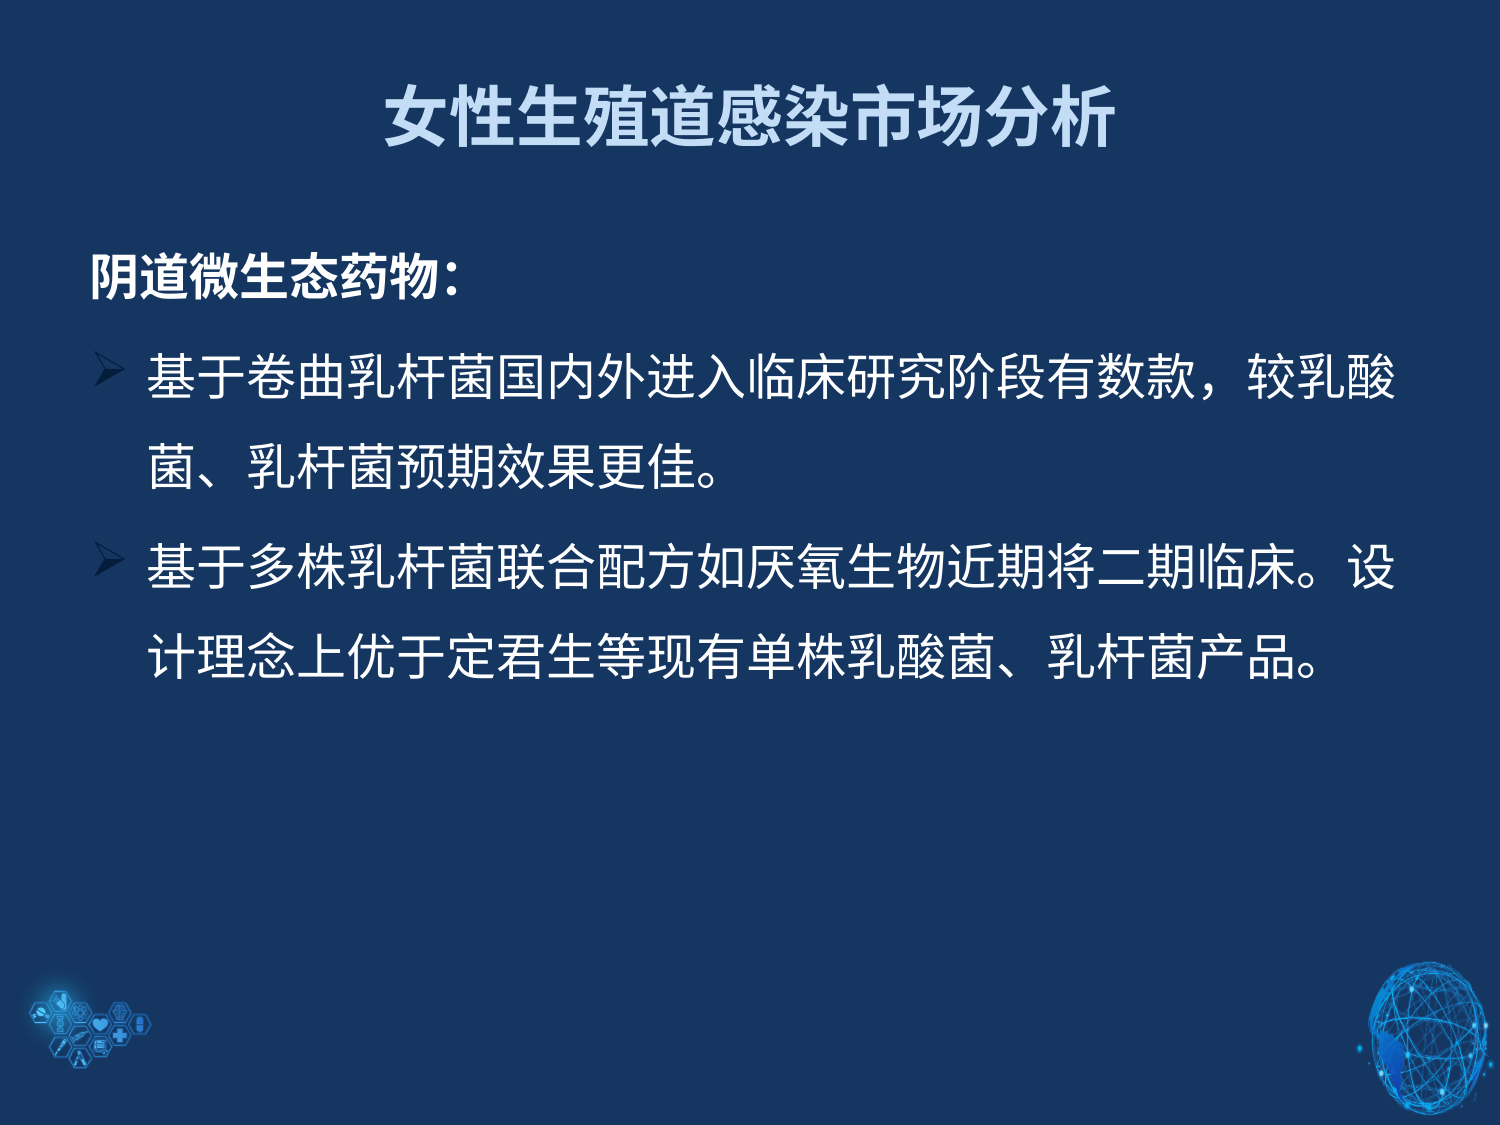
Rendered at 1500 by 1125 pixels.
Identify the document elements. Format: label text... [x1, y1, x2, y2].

text_box 阴道微生态药物： 基于卷曲乳杆菌国内外进入临床研究阶段有数款，较乳酸菌、乳杆菌预期效果更佳。 基于多株乳杆菌联合配方如厌氧生物近期将二期临床。设计理念上优于定君生等现有单株乳酸菌、乳杆菌产品。 [75, 209, 1412, 820]
picture [1354, 959, 1496, 1117]
text_box 女性生殖道感染市场分析 [74, 20, 1425, 209]
picture [11, 960, 153, 1070]
